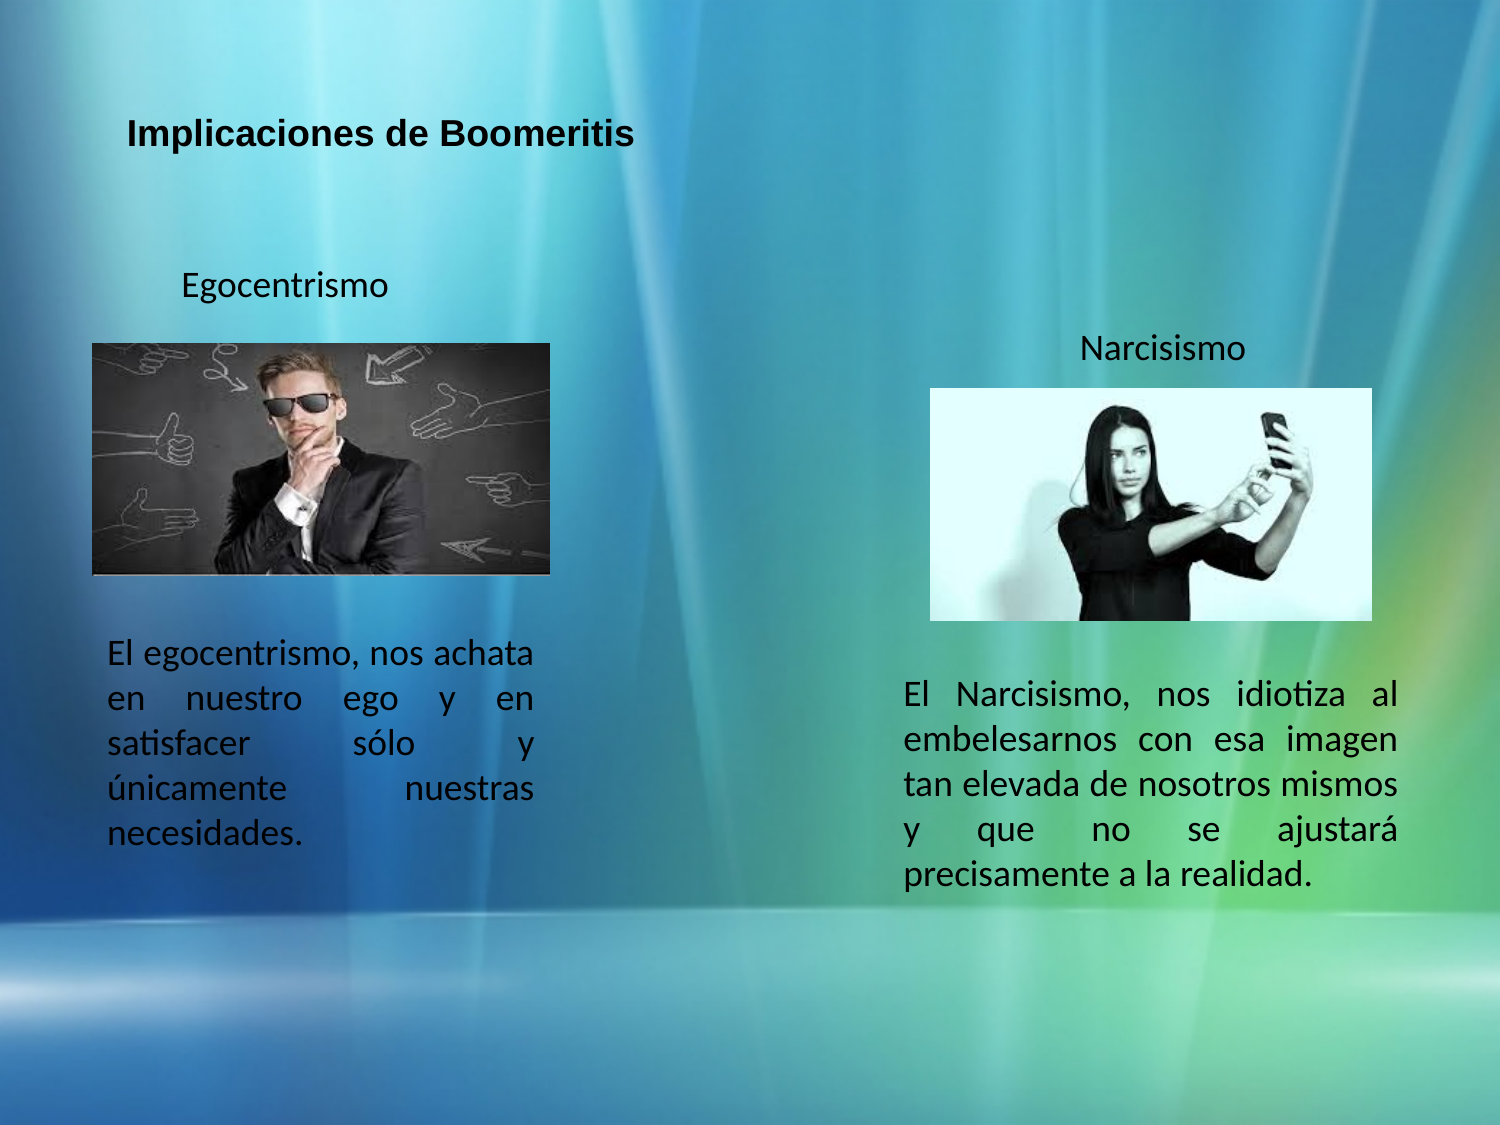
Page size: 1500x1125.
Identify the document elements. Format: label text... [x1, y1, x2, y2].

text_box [92, 252, 550, 864]
picture [0, 0, 1500, 1125]
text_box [888, 315, 1414, 905]
text_box Implicaciones de Boomeritis [112, 101, 656, 162]
